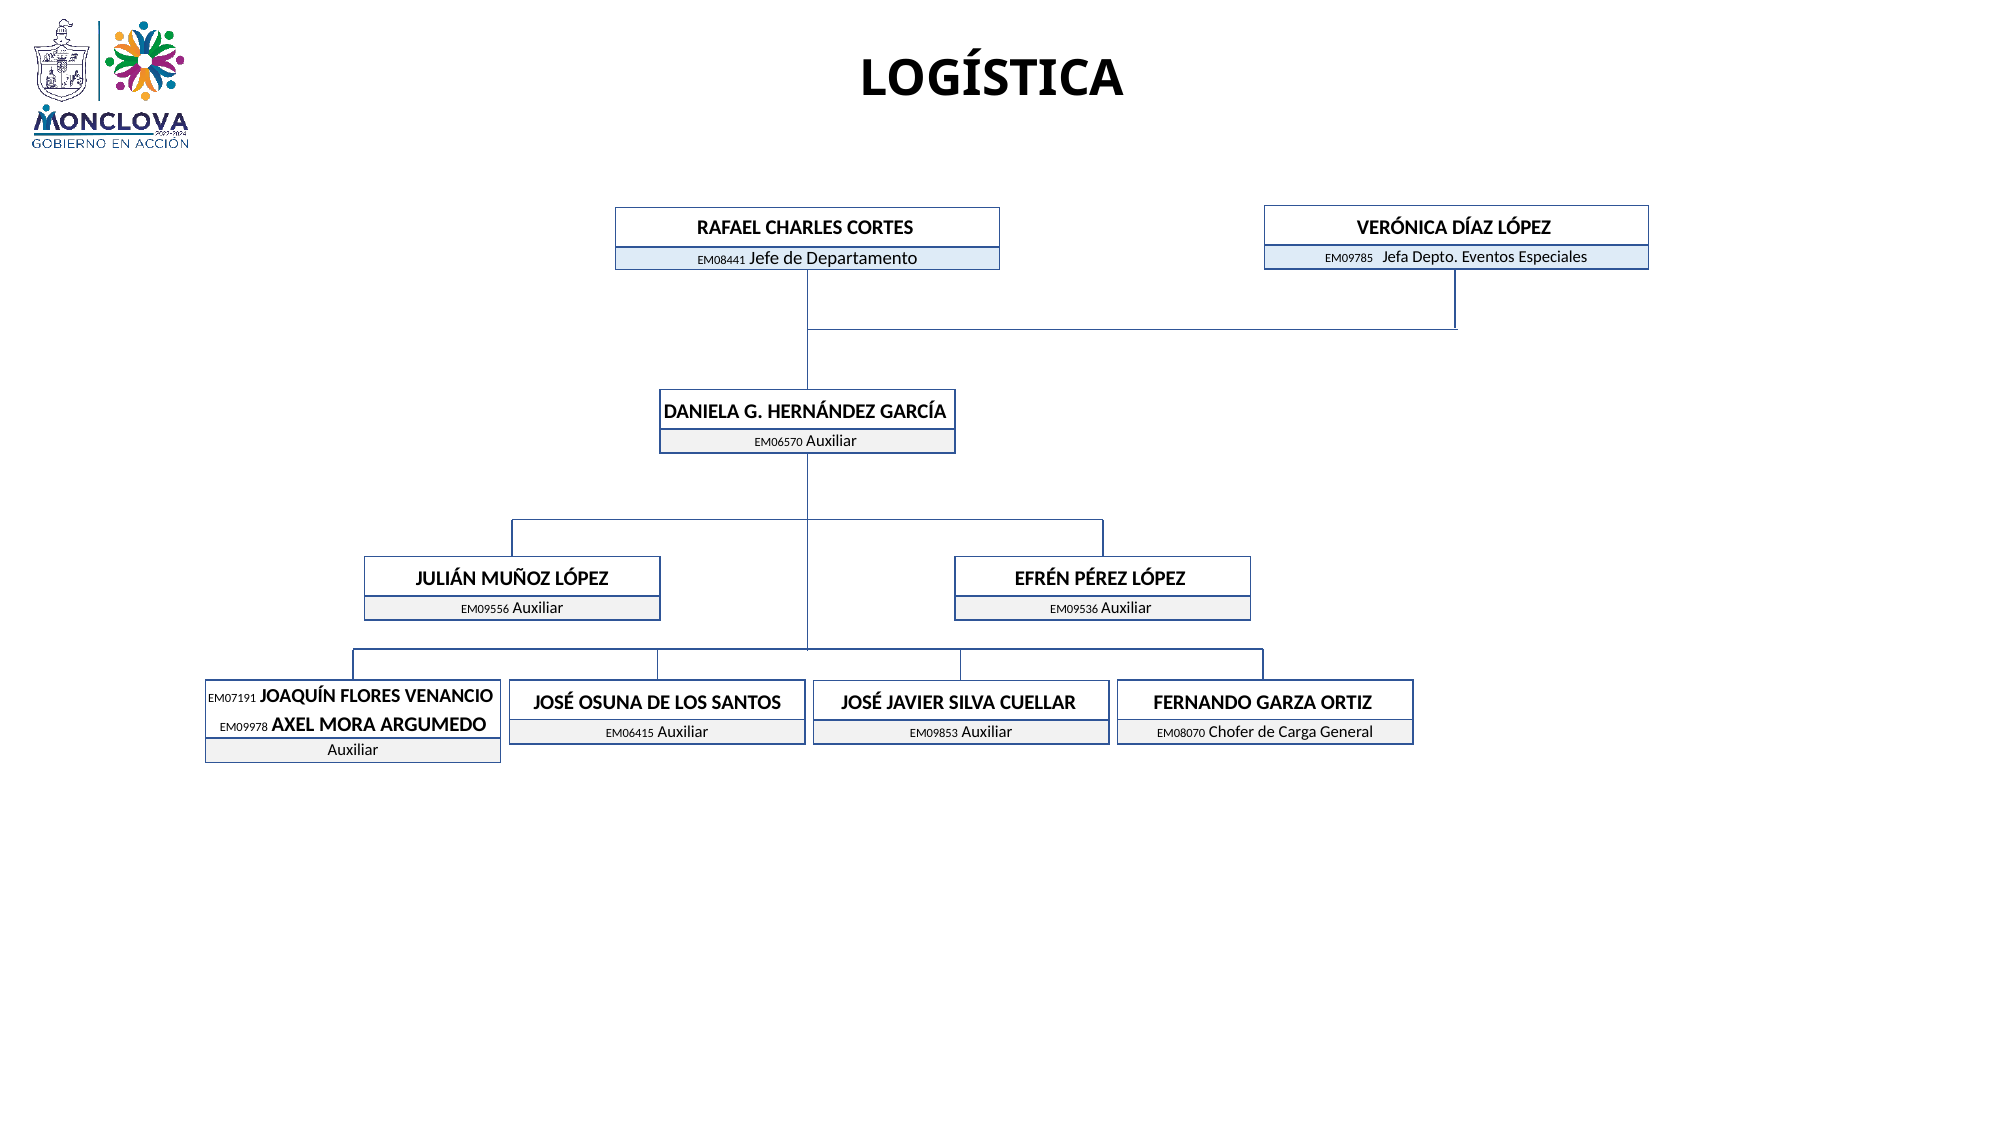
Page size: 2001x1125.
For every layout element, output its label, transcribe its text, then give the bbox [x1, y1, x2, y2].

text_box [659, 389, 956, 454]
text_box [615, 207, 1000, 270]
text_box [813, 680, 1109, 745]
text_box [509, 680, 805, 745]
text_box LOGÍSTICA [14, 5, 1983, 146]
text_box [205, 680, 501, 763]
picture [31, 19, 188, 148]
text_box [1264, 205, 1649, 270]
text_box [364, 556, 660, 621]
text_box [955, 556, 1251, 621]
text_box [1117, 680, 1413, 745]
